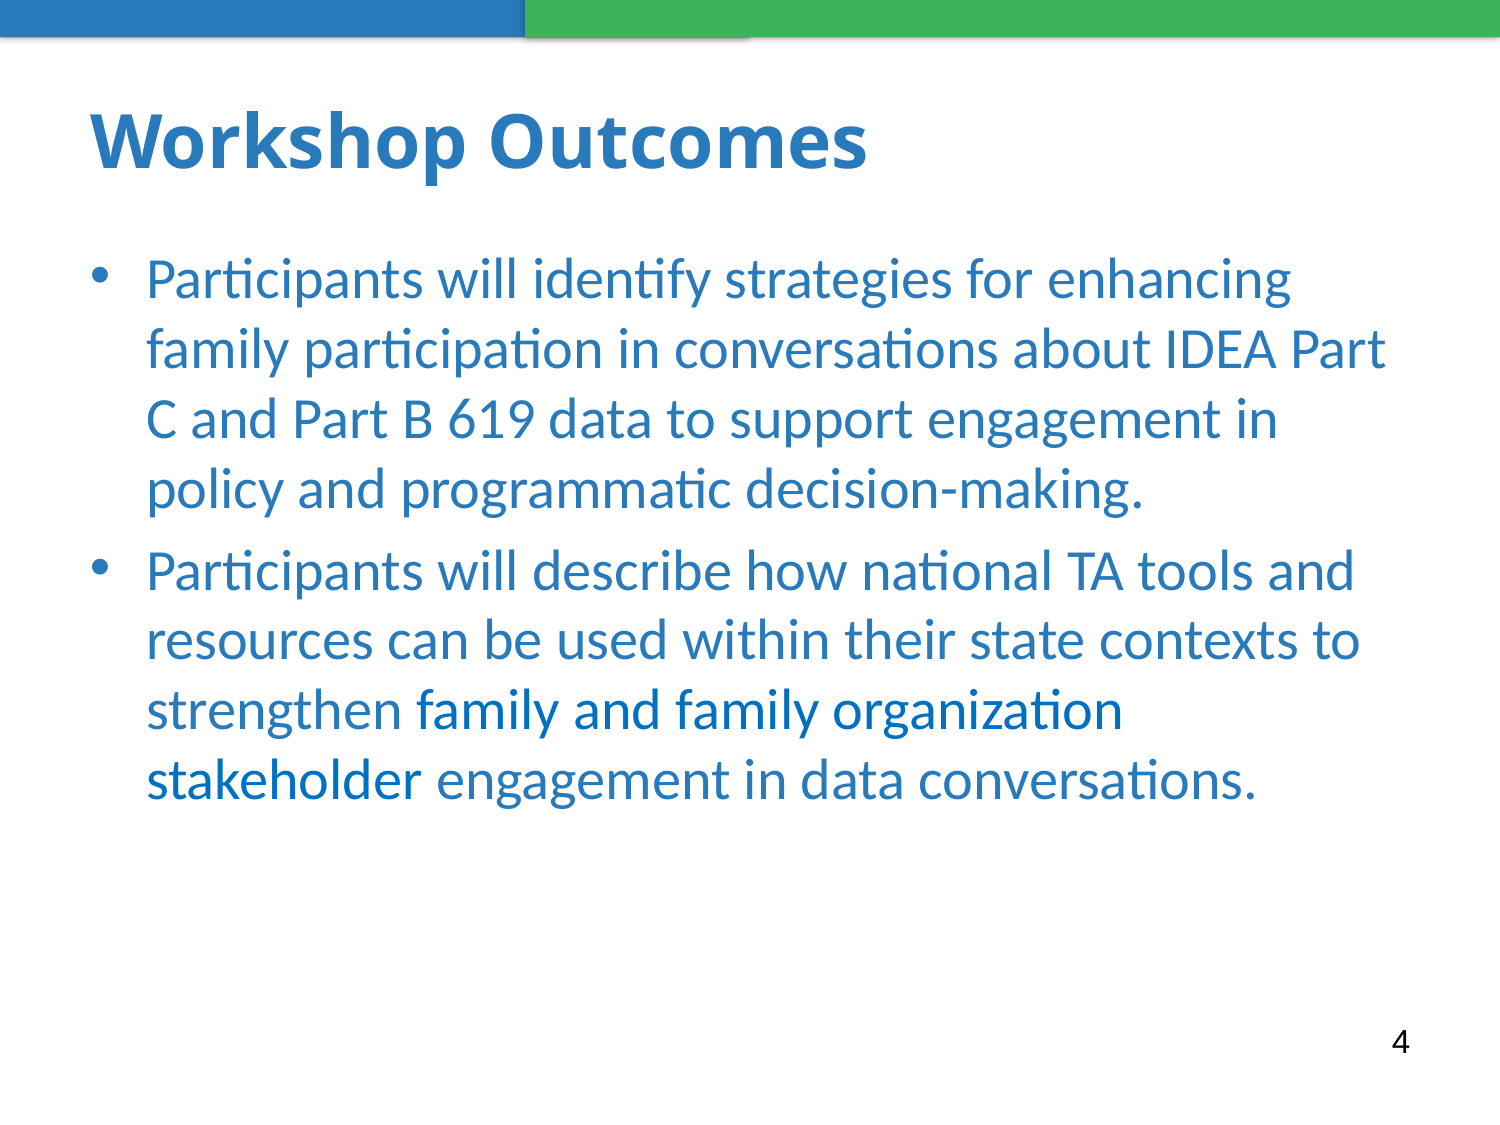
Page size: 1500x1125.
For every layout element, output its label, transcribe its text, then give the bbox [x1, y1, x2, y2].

text_box 4 [1224, 1012, 1425, 1068]
title Workshop Outcomes [74, 44, 1426, 234]
list Participants will identify strategies for enhancing family participation in conversations about IDEA Part C and Part B 619 data to support engagement in policy and programmatic decision-making. Participants will describe how national TA tools and resources can be used within their state contexts to strengthen family and family organization stakeholder engagement in data conversations. [75, 232, 1425, 925]
